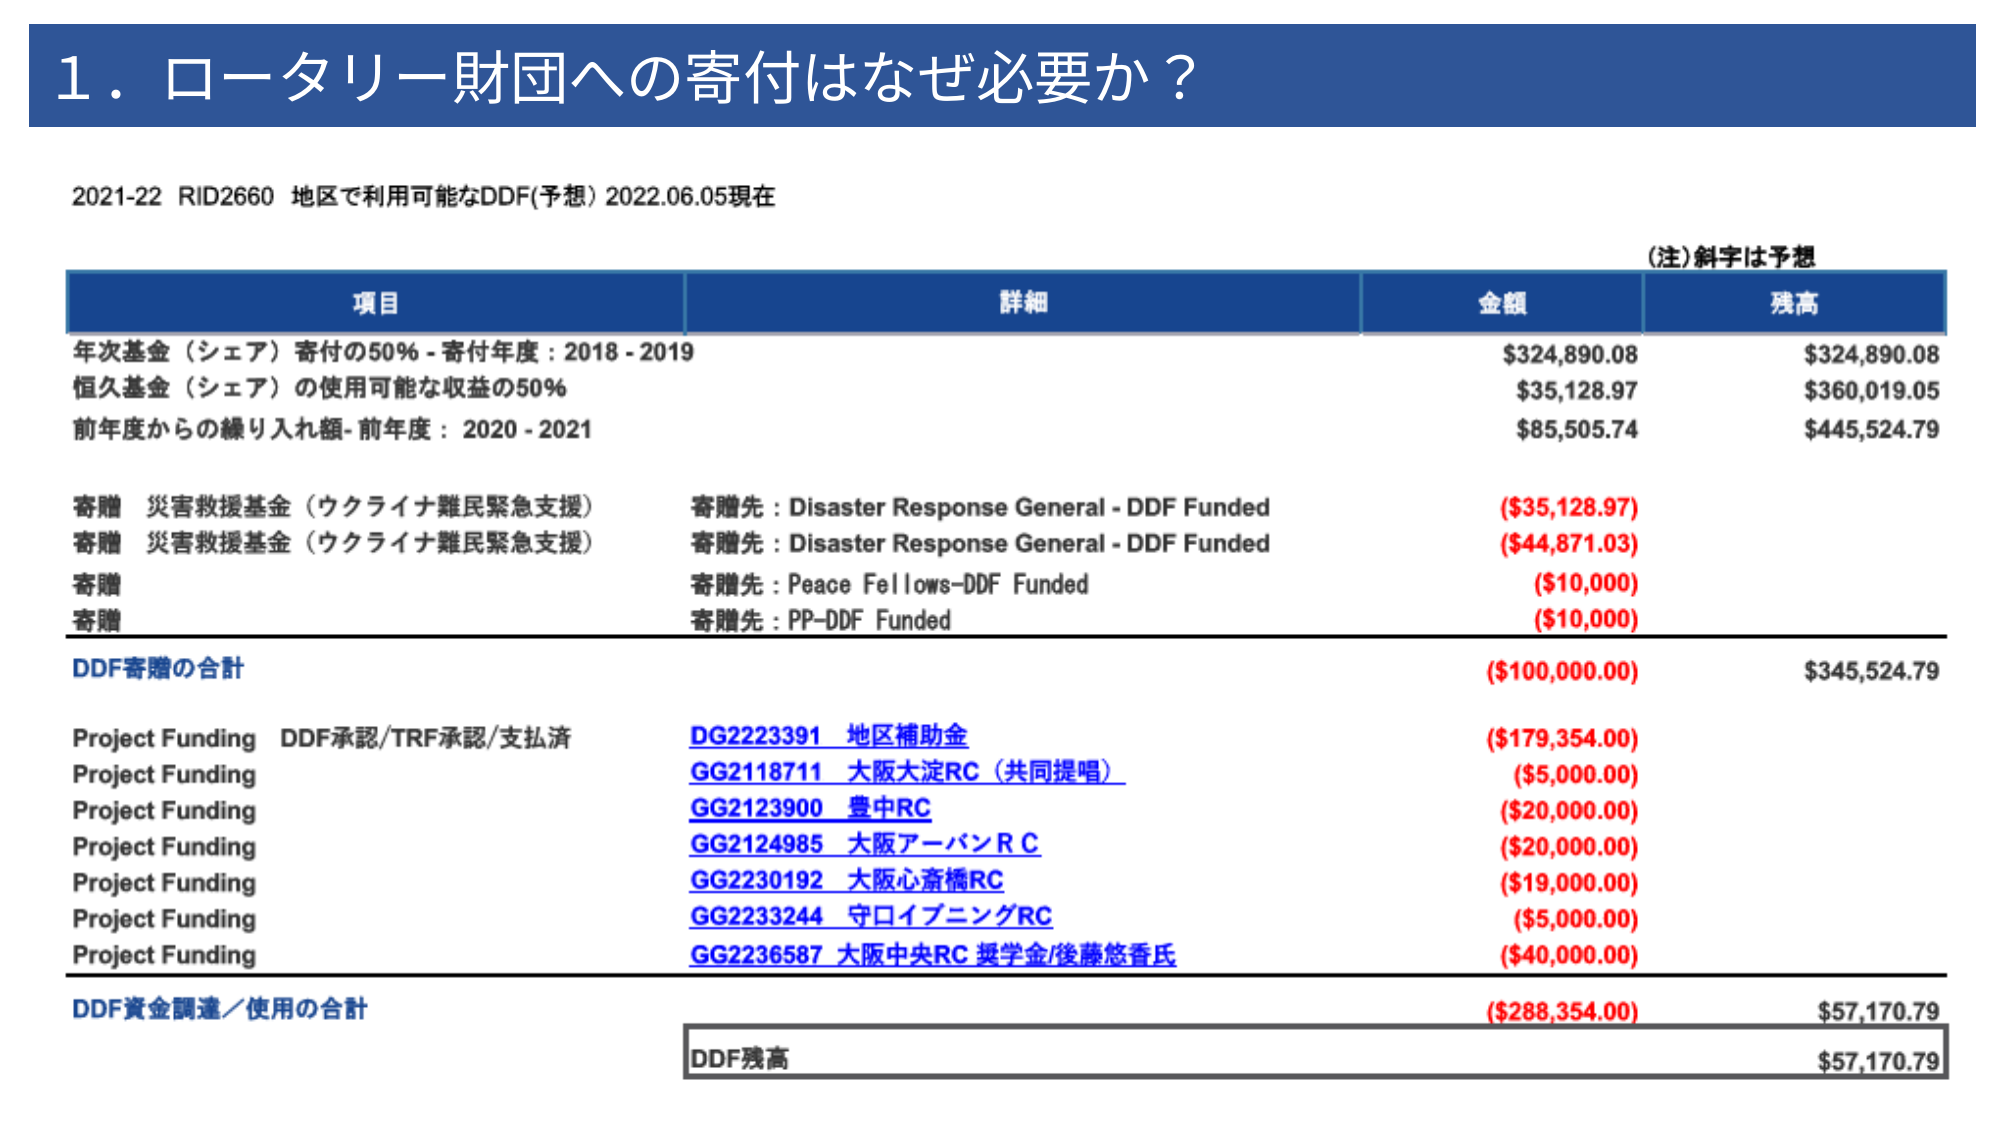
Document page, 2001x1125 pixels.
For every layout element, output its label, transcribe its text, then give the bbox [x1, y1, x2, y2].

text_box １．ロータリー財団への寄付はなぜ必要か？ [29, 24, 1976, 127]
picture [29, 158, 1976, 1100]
